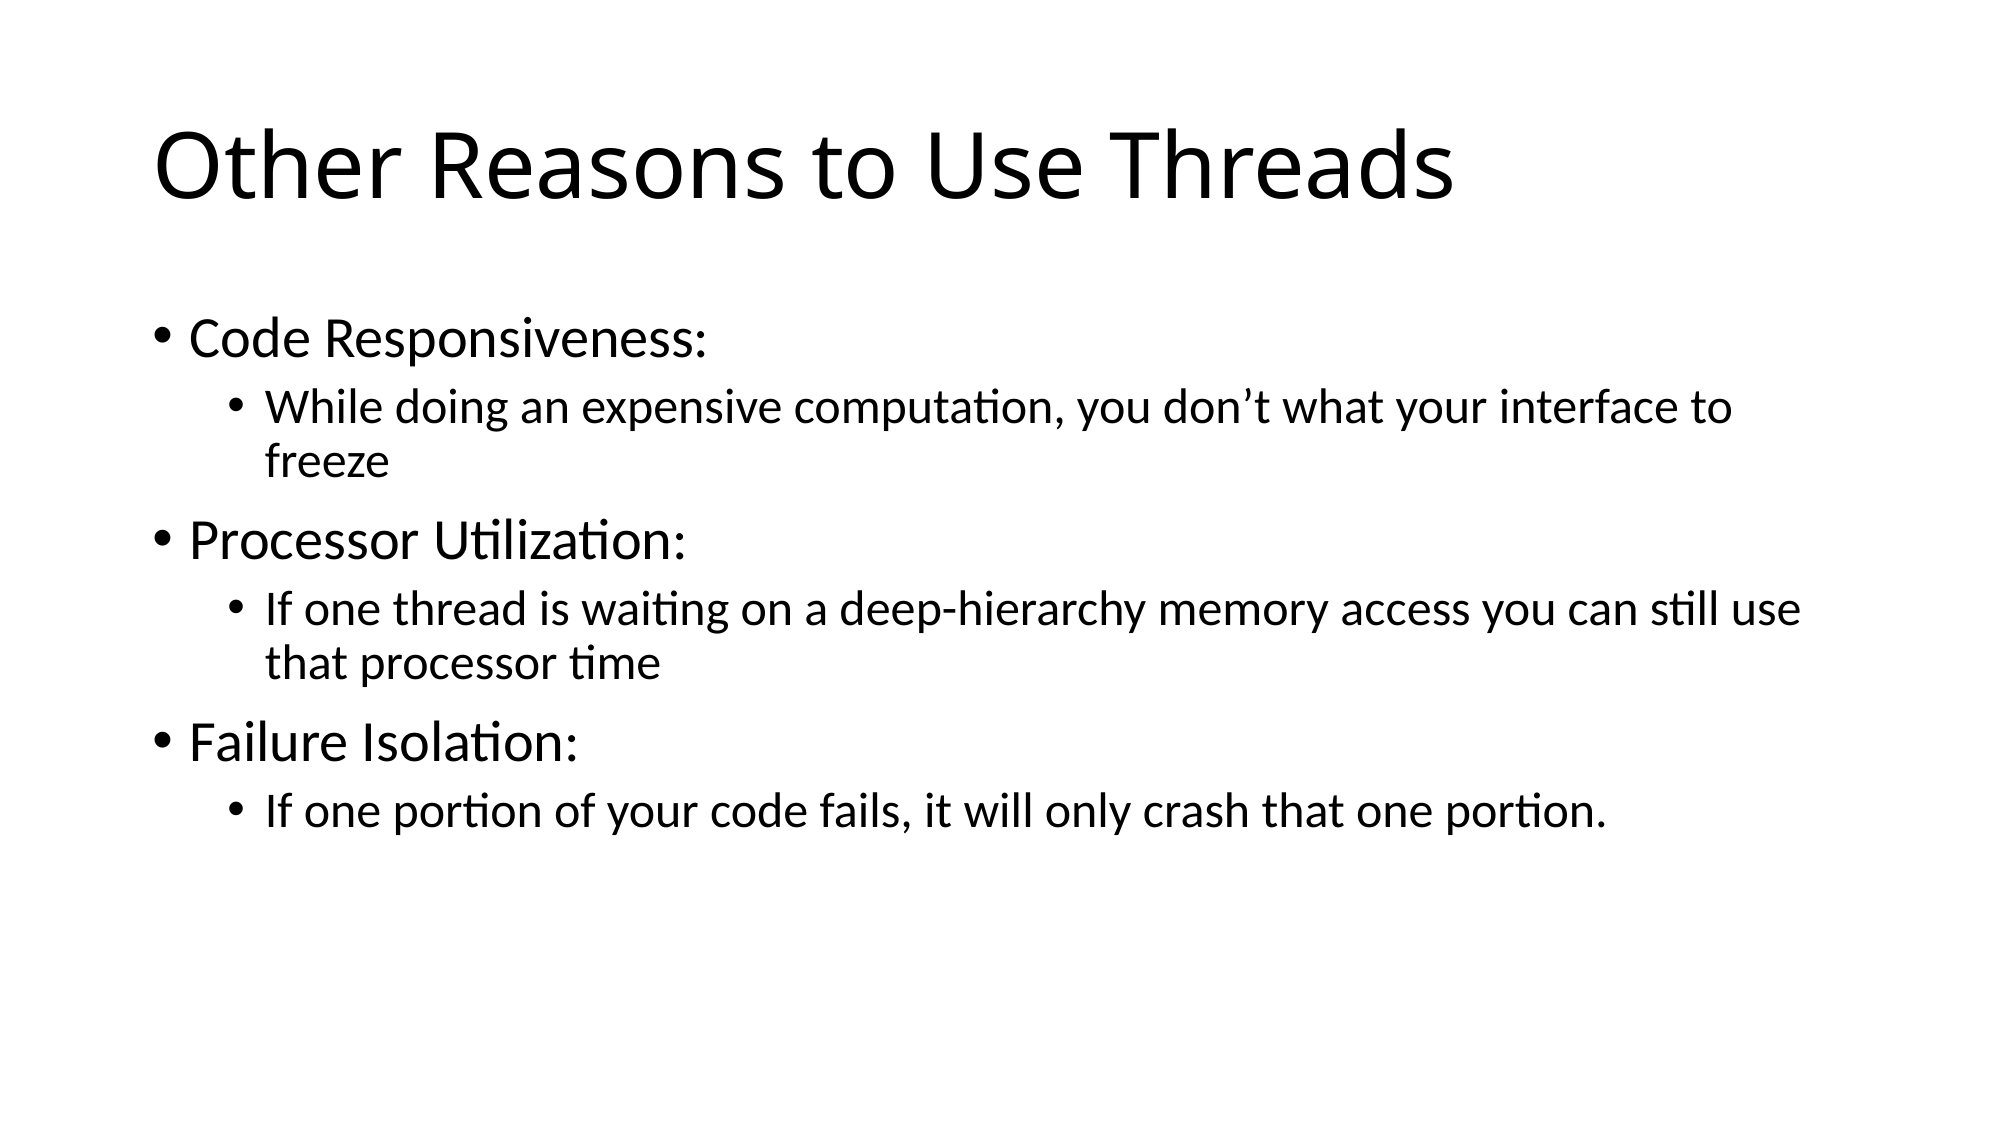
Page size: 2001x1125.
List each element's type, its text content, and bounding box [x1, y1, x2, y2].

title Other Reasons to Use Threads [137, 59, 1863, 278]
list Code Responsiveness: While doing an expensive computation, you don’t what your interface to freeze Processor Utilization: If one thread is waiting on a deep-hierarchy memory access you can still use that processor time Failure Isolation: If one portion of your code fails, it will only crash that one portion. [137, 299, 1863, 1014]
